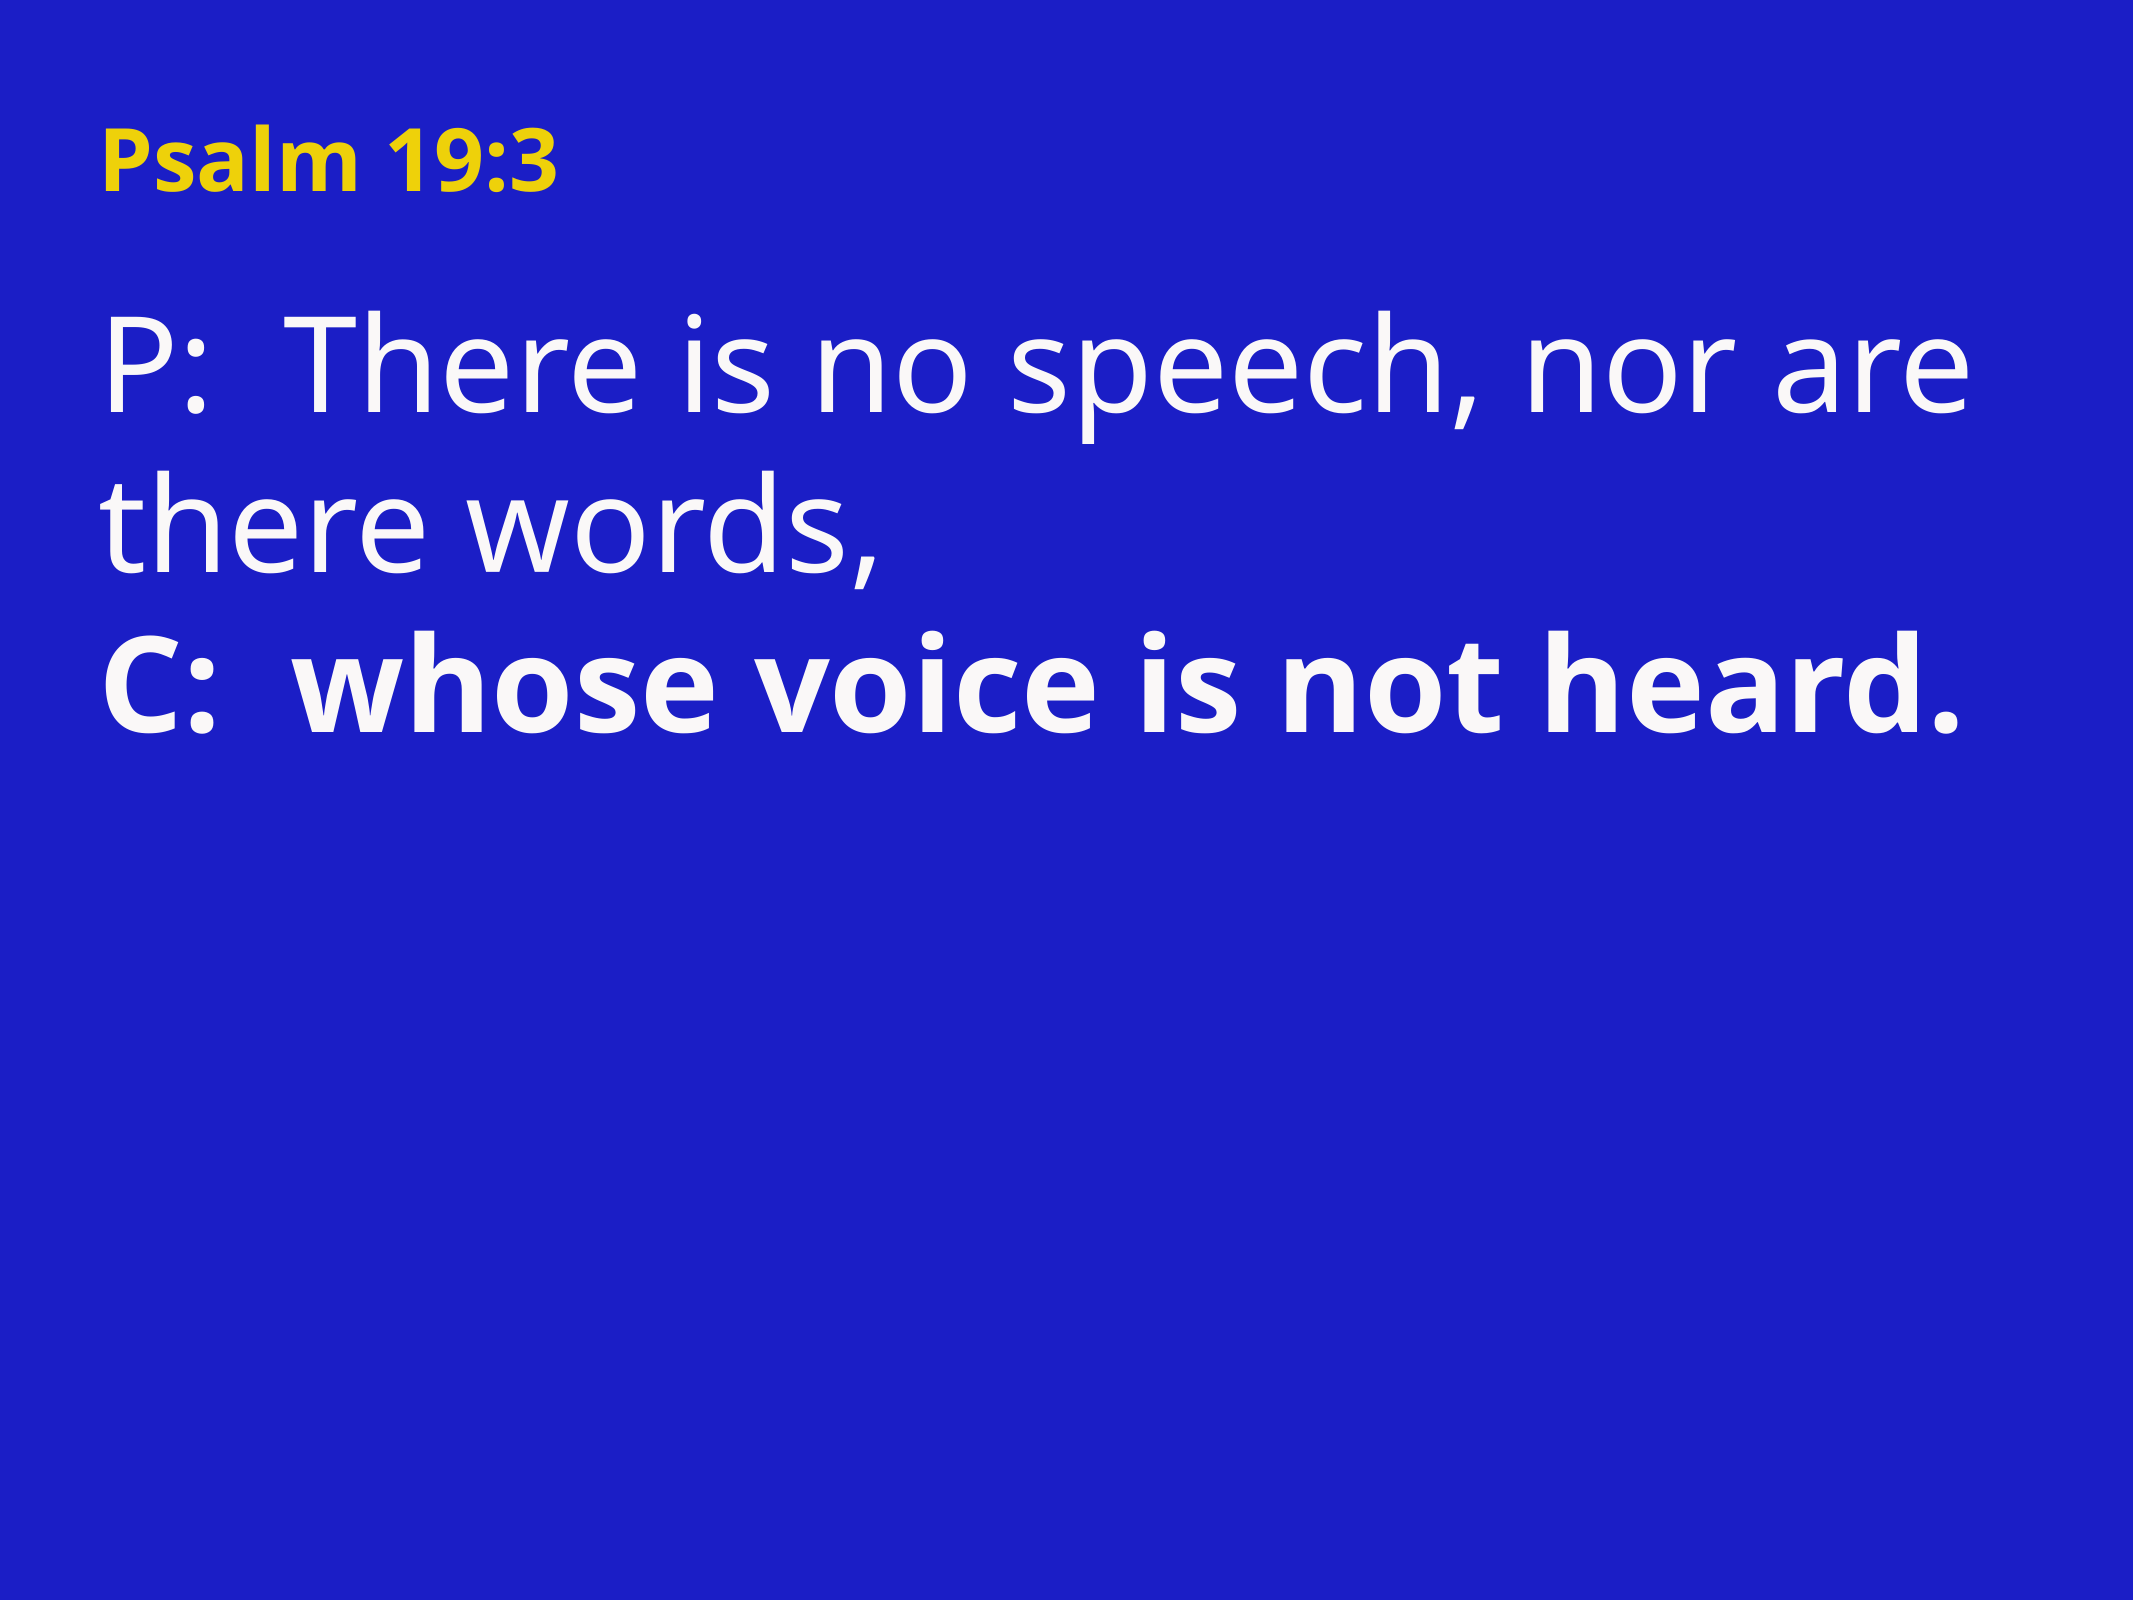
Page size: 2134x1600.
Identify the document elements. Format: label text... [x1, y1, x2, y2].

list P: There is no speech, nor are there words, C: whose voice is not heard. [83, 271, 2092, 1559]
title Psalm 19:3 [83, 41, 2092, 271]
